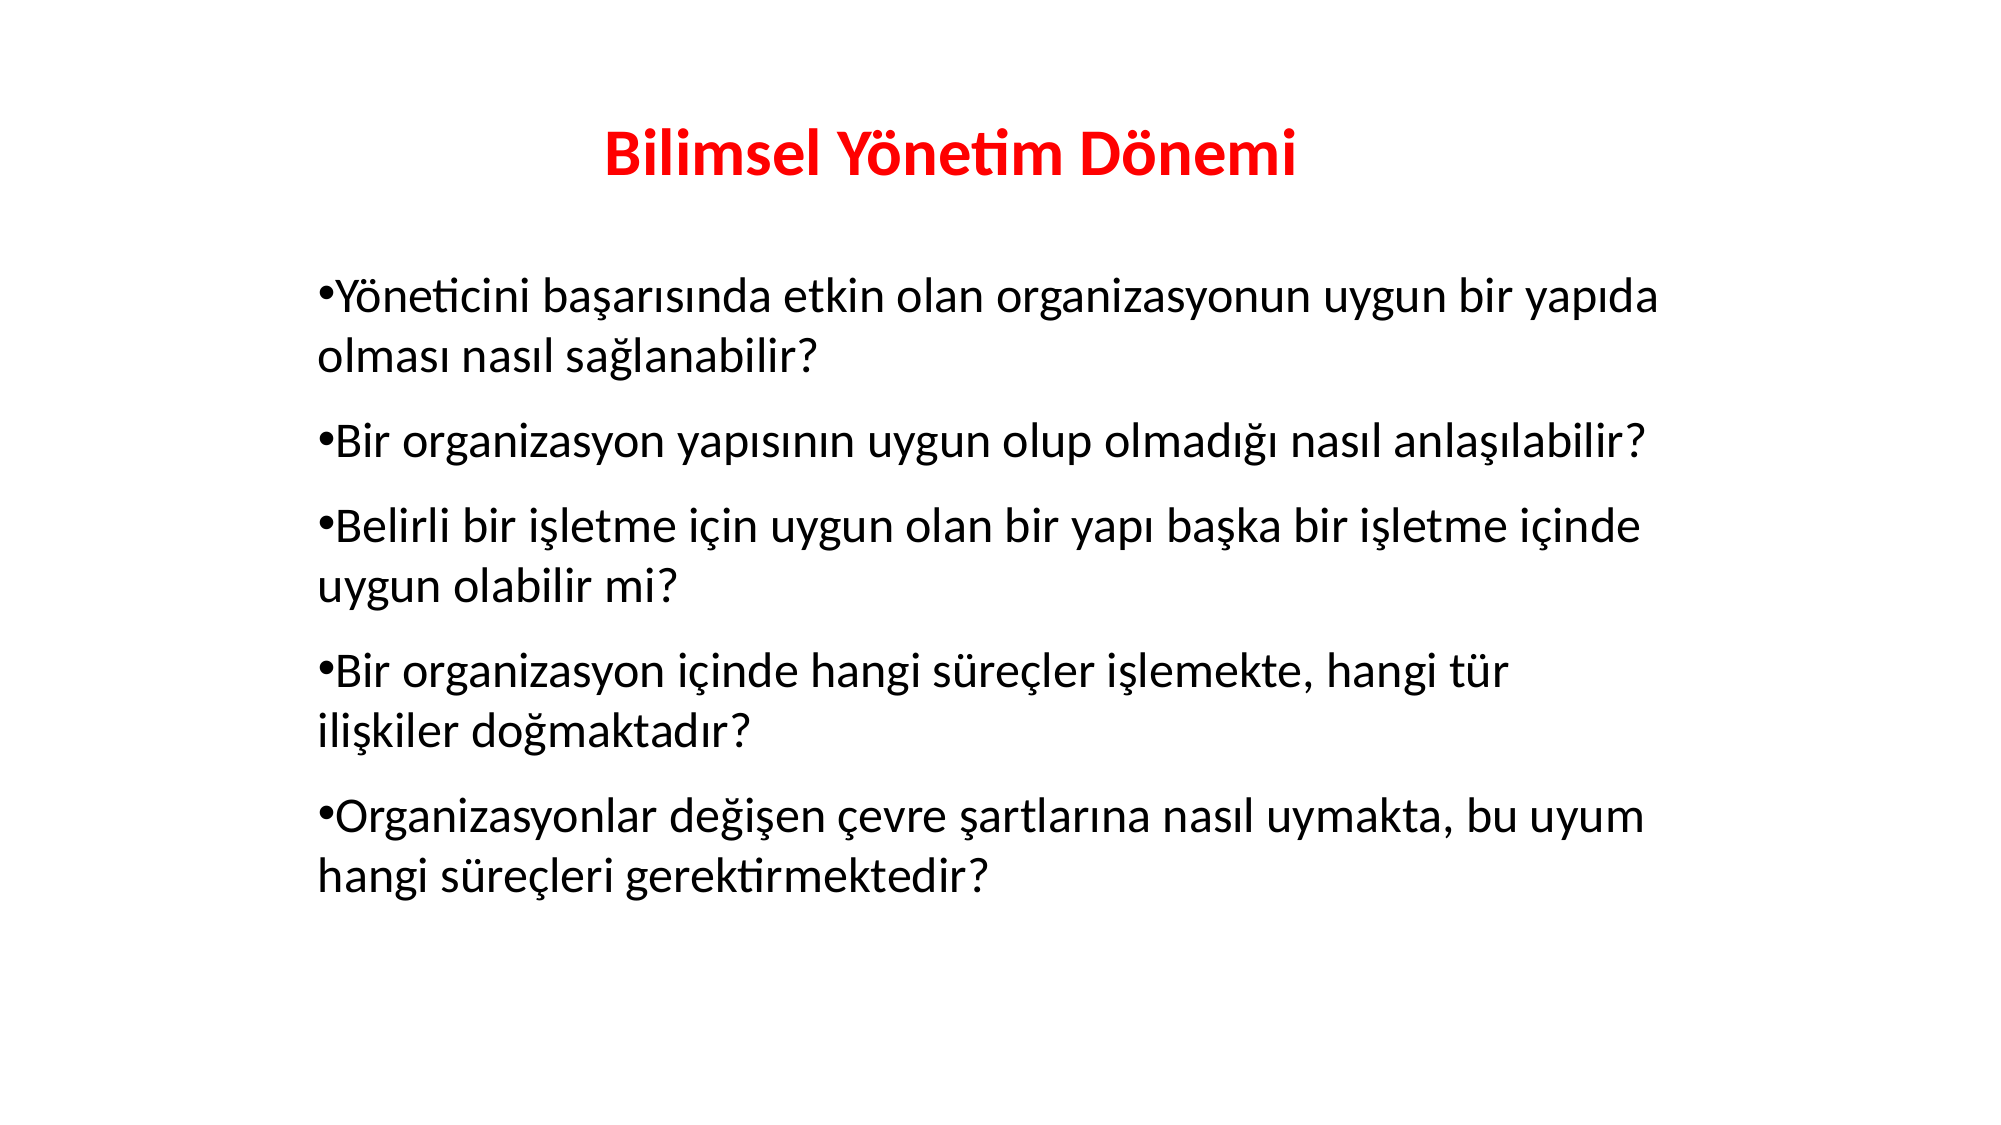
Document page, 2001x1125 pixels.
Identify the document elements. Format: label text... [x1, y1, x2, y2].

text_box Bilimsel Yönetim Dönemi [590, 101, 1314, 197]
text_box Yöneticini başarısında etkin olan organizasyonun uygun bir yapıda olması nasıl sağlanabilir? Bir organizasyon yapısının uygun olup olmadığı nasıl anlaşılabilir? Belirli bir işletme için uygun olan bir yapı başka bir işletme içinde uygun olabilir mi? Bir organizasyon içinde hangi süreçler işlemekte, hangi tür ilişkiler doğmaktadır? Organizasyonlar değişen çevre şartlarına nasıl uymakta, bu uyum hangi süreçleri gerektirmektedir? [303, 255, 1678, 910]
